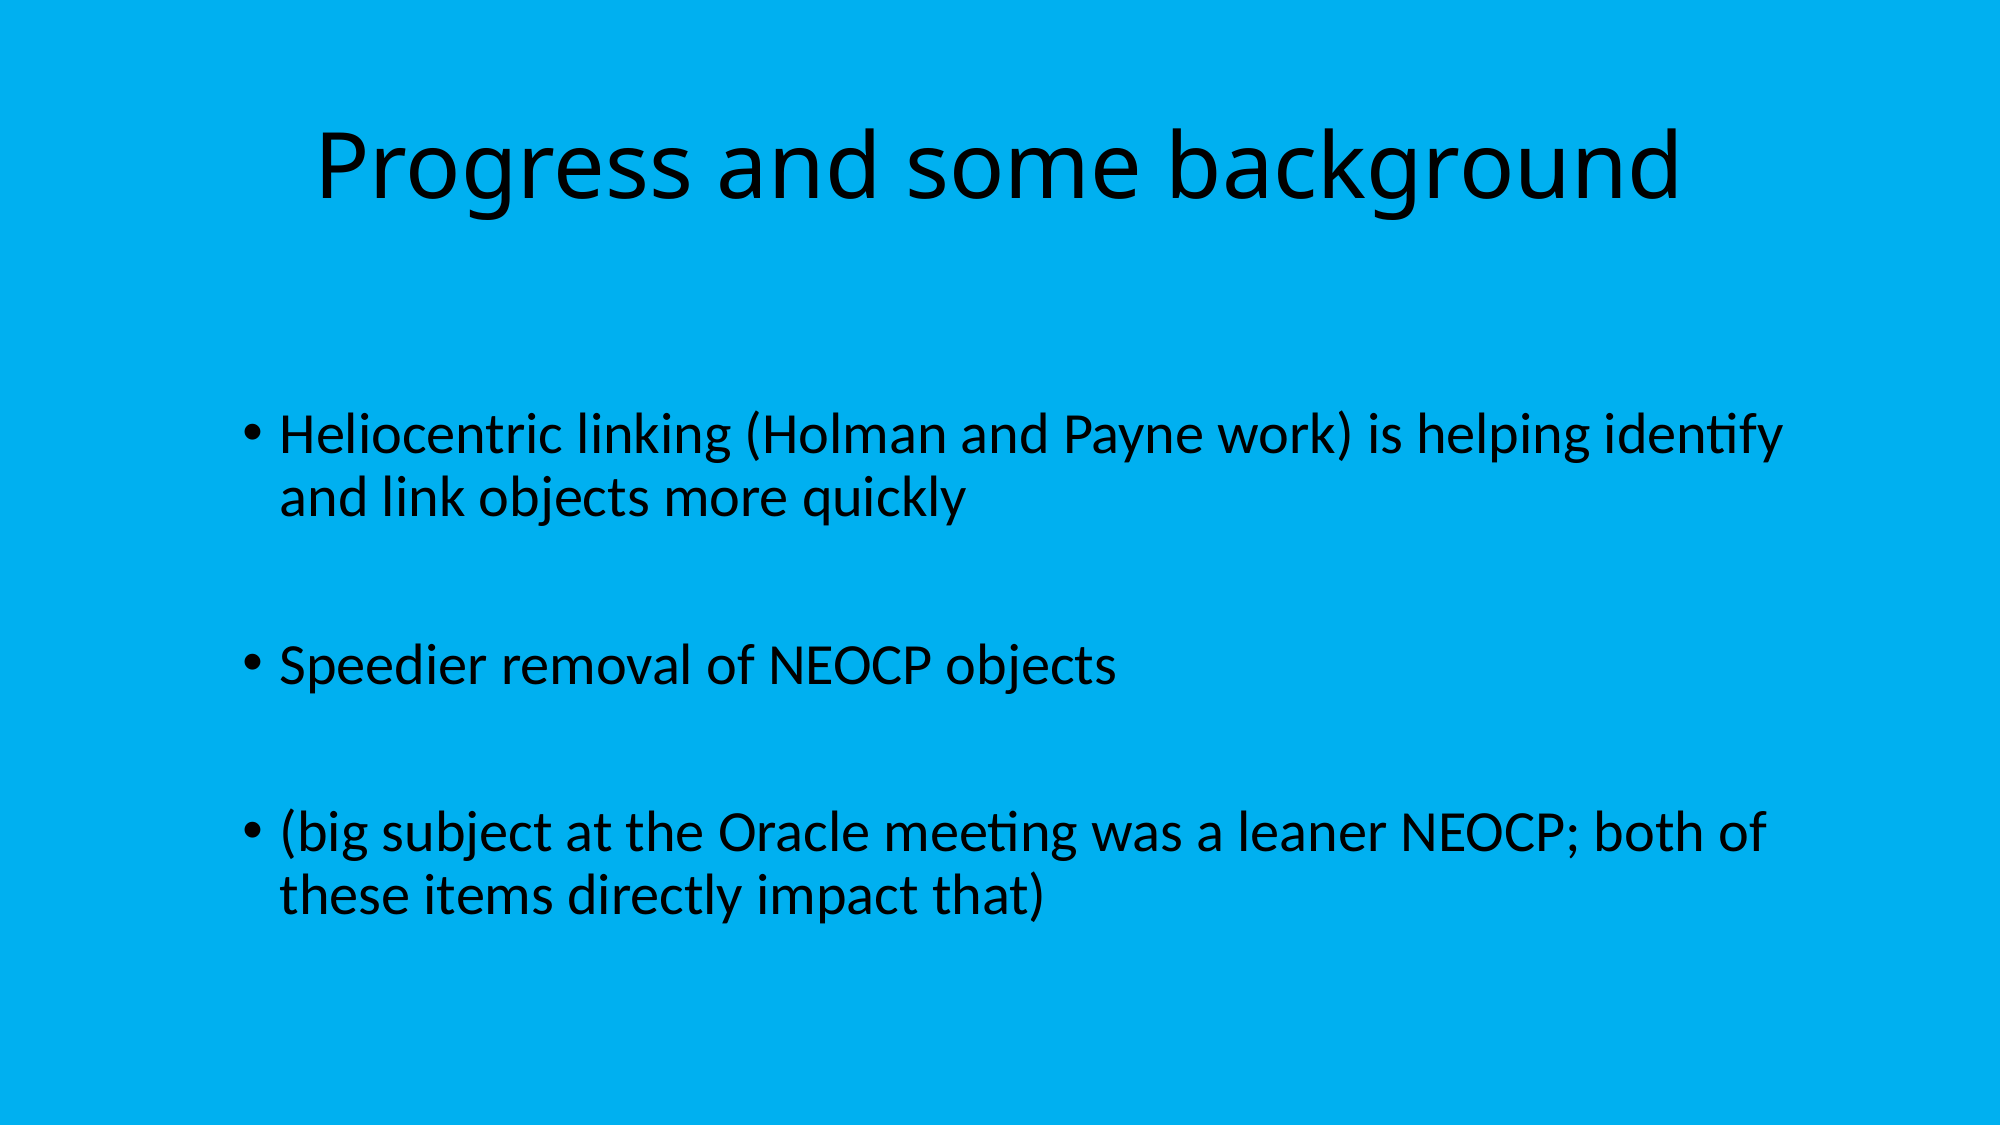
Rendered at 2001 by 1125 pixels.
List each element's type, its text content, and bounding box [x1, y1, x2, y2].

list Heliocentric linking (Holman and Payne work) is helping identify and link objects more quickly Speedier removal of NEOCP objects (big subject at the Oracle meeting was a leaner NEOCP; both of these items directly impact that) [227, 304, 1863, 1019]
title Progress and some background [137, 59, 1863, 278]
